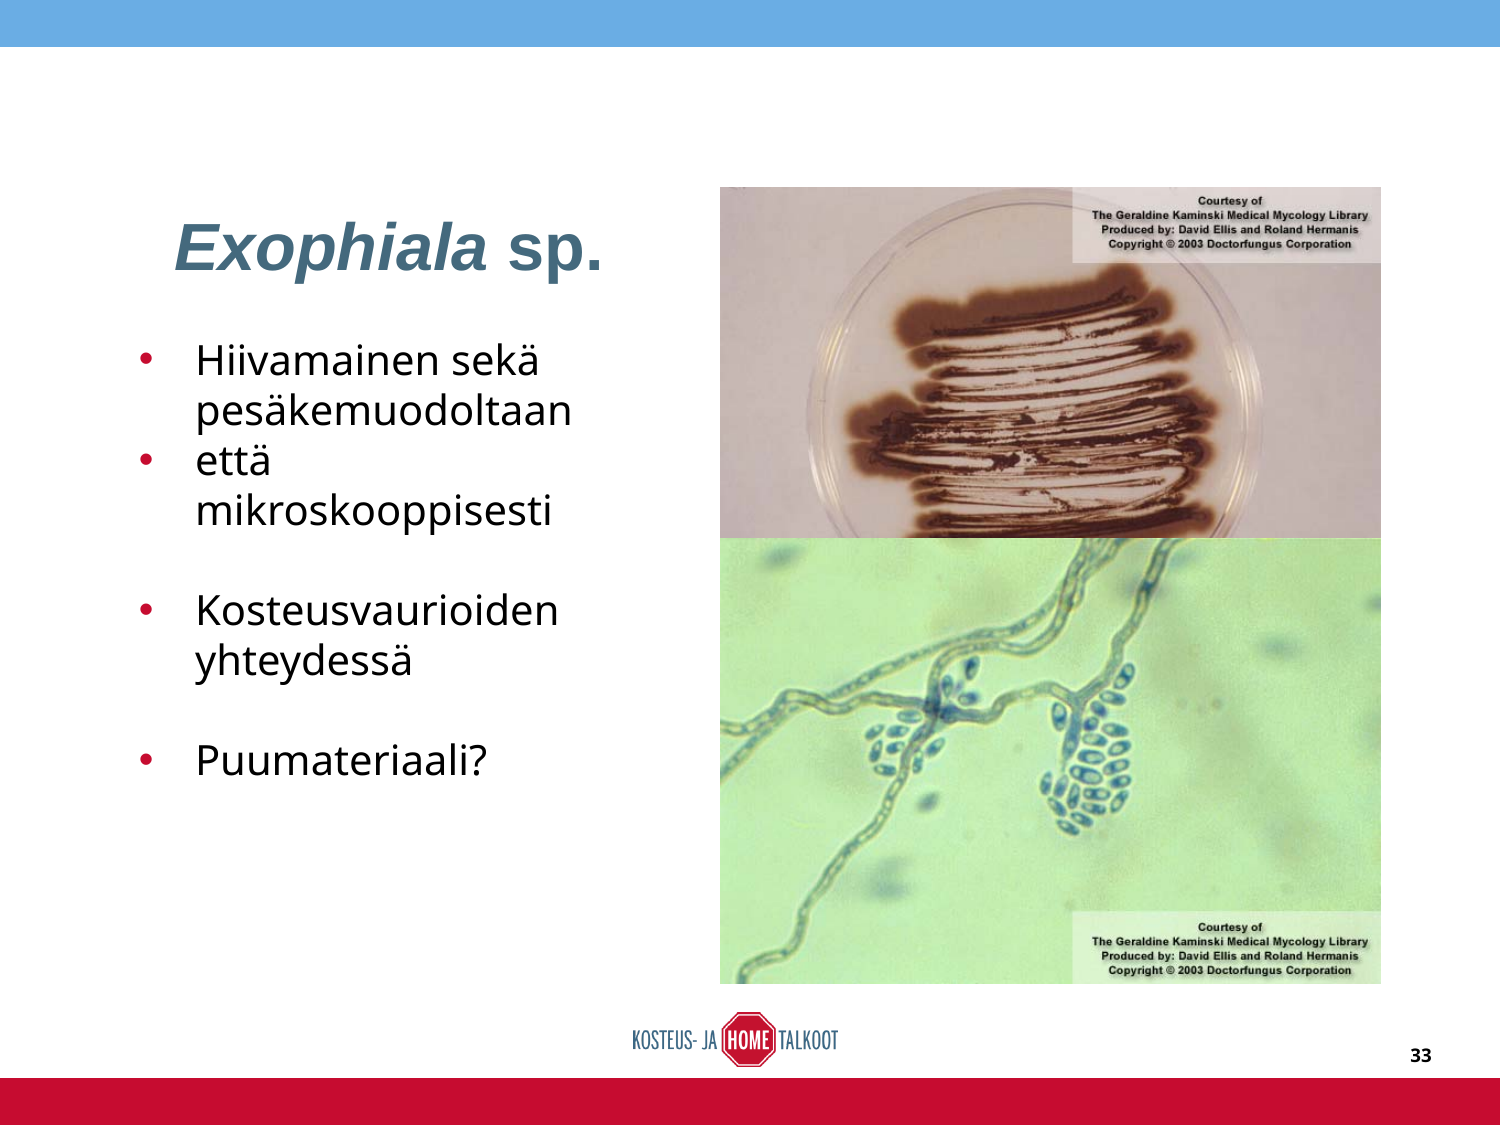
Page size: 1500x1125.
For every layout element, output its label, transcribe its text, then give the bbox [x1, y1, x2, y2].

text_box Hiivamainen sekä pesäkemuodoltaan että mikroskooppisesti Kosteusvaurioiden yhteydessä Puumateriaali? [123, 326, 636, 792]
picture [633, 1012, 838, 1067]
title Exophiala sp. [159, 114, 1388, 292]
picture [719, 187, 1381, 984]
slide_number 33 [1364, 1016, 1447, 1077]
